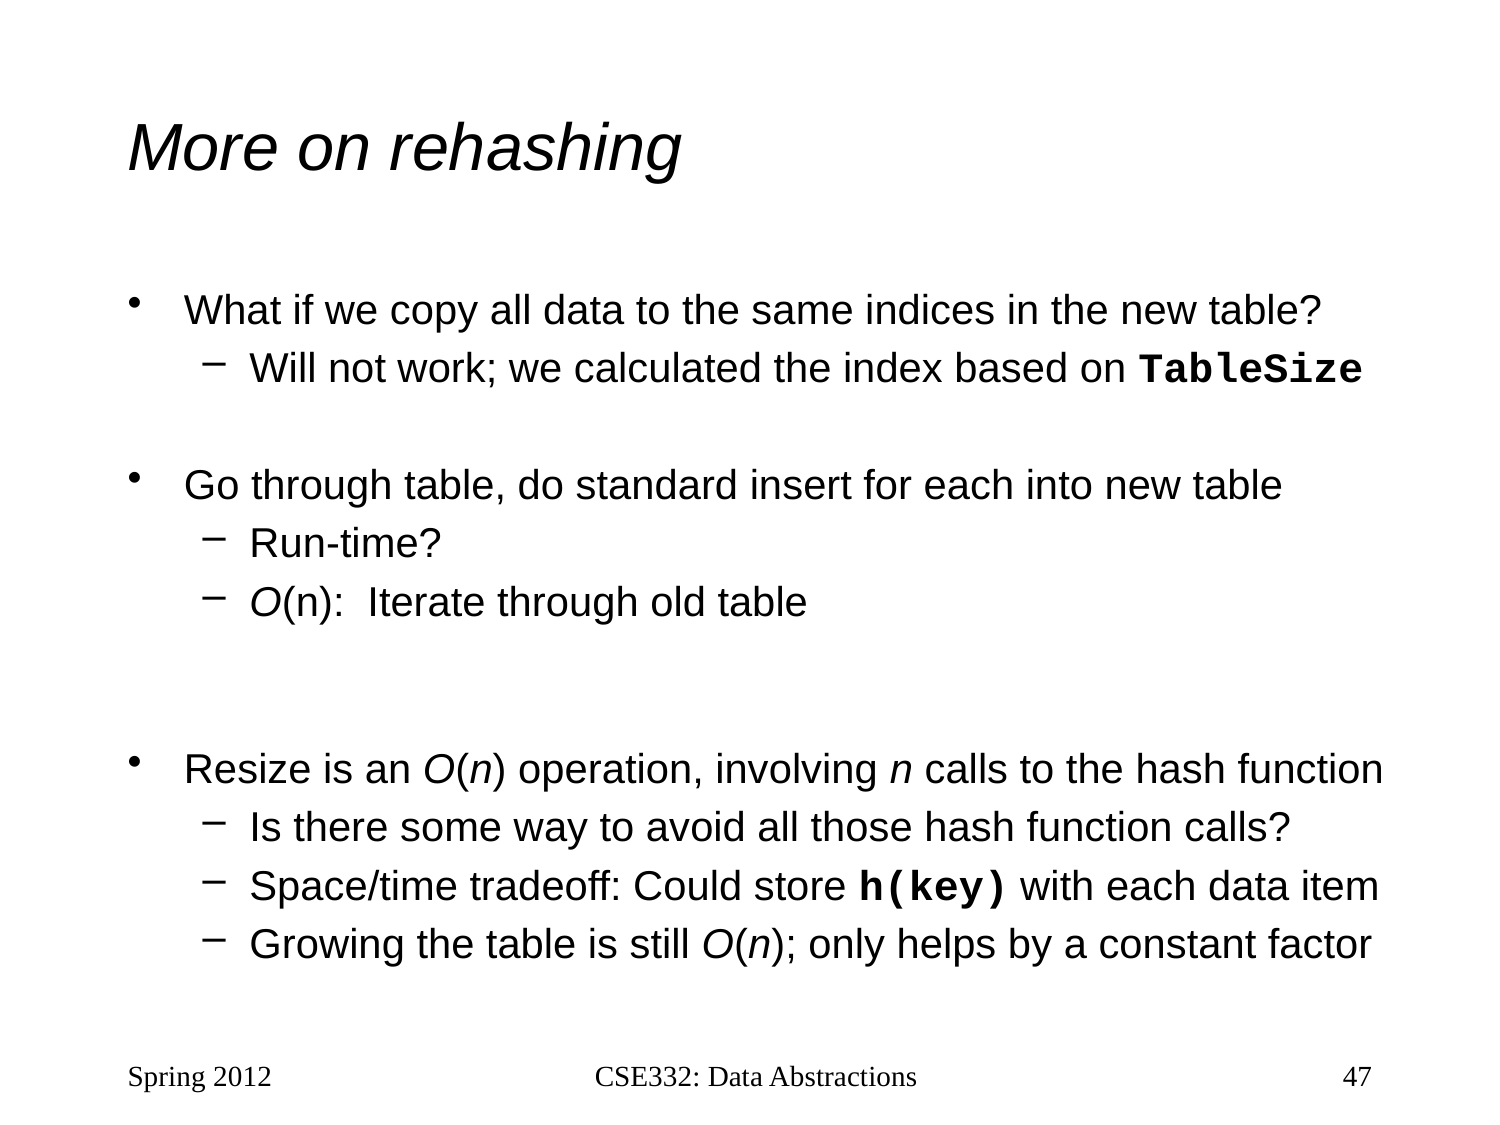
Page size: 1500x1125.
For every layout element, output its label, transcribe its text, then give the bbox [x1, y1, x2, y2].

list What if we copy all data to the same indices in the new table? Will not work; we calculated the index based on TableSize Go through table, do standard insert for each into new table Run-time? O(n): Iterate through old table Resize is an O(n) operation, involving n calls to the hash function Is there some way to avoid all those hash function calls? Space/time tradeoff: Could store h(key) with each data item Growing the table is still O(n); only helps by a constant factor [112, 274, 1426, 926]
title More on rehashing [112, 49, 1388, 238]
slide_number 47 [1074, 1049, 1388, 1125]
slide_number Spring 2012 [112, 1049, 426, 1125]
footer CSE332: Data Abstractions [474, 1049, 1038, 1125]
